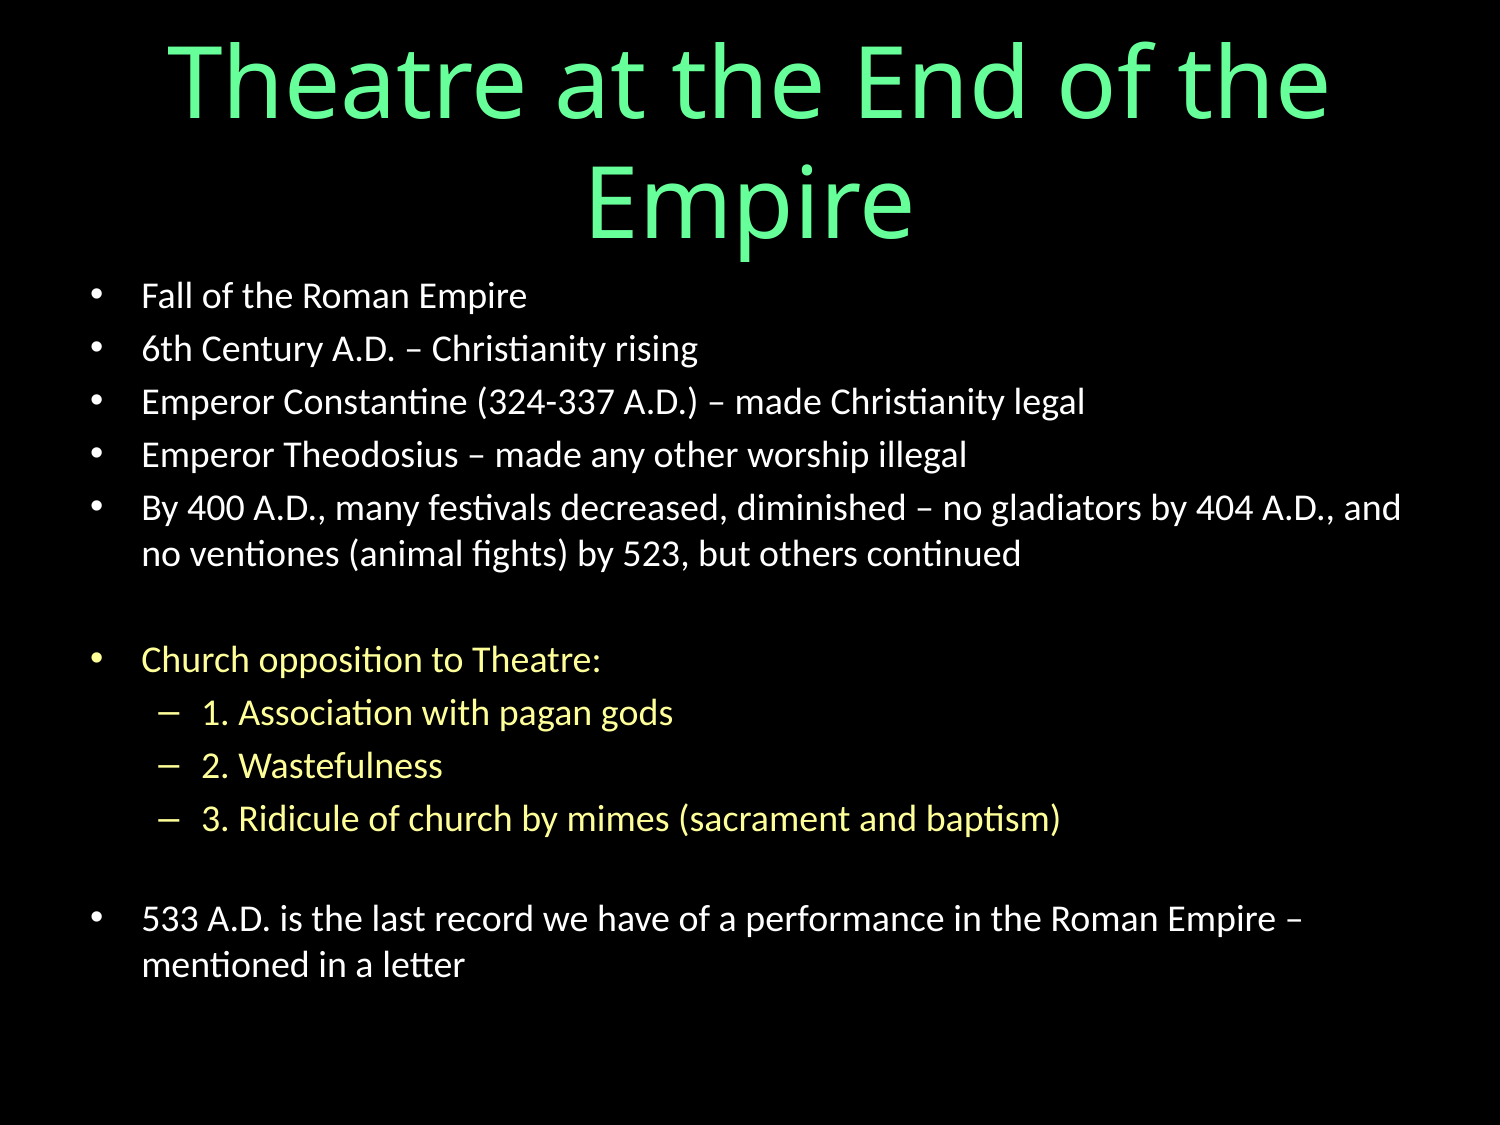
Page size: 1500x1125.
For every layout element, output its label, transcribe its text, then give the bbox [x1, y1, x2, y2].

list Fall of the Roman Empire 6th Century A.D. – Christianity rising Emperor Constantine (324-337 A.D.) – made Christianity legal Emperor Theodosius – made any other worship illegal By 400 A.D., many festivals decreased, diminished – no gladiators by 404 A.D., and no ventiones (animal fights) by 523, but others continued Church opposition to Theatre: 1. Association with pagan gods 2. Wastefulness 3. Ridicule of church by mimes (sacrament and baptism) 533 A.D. is the last record we have of a performance in the Roman Empire – mentioned in a letter [75, 262, 1425, 1005]
title Theatre at the End of the Empire [75, 45, 1425, 233]
